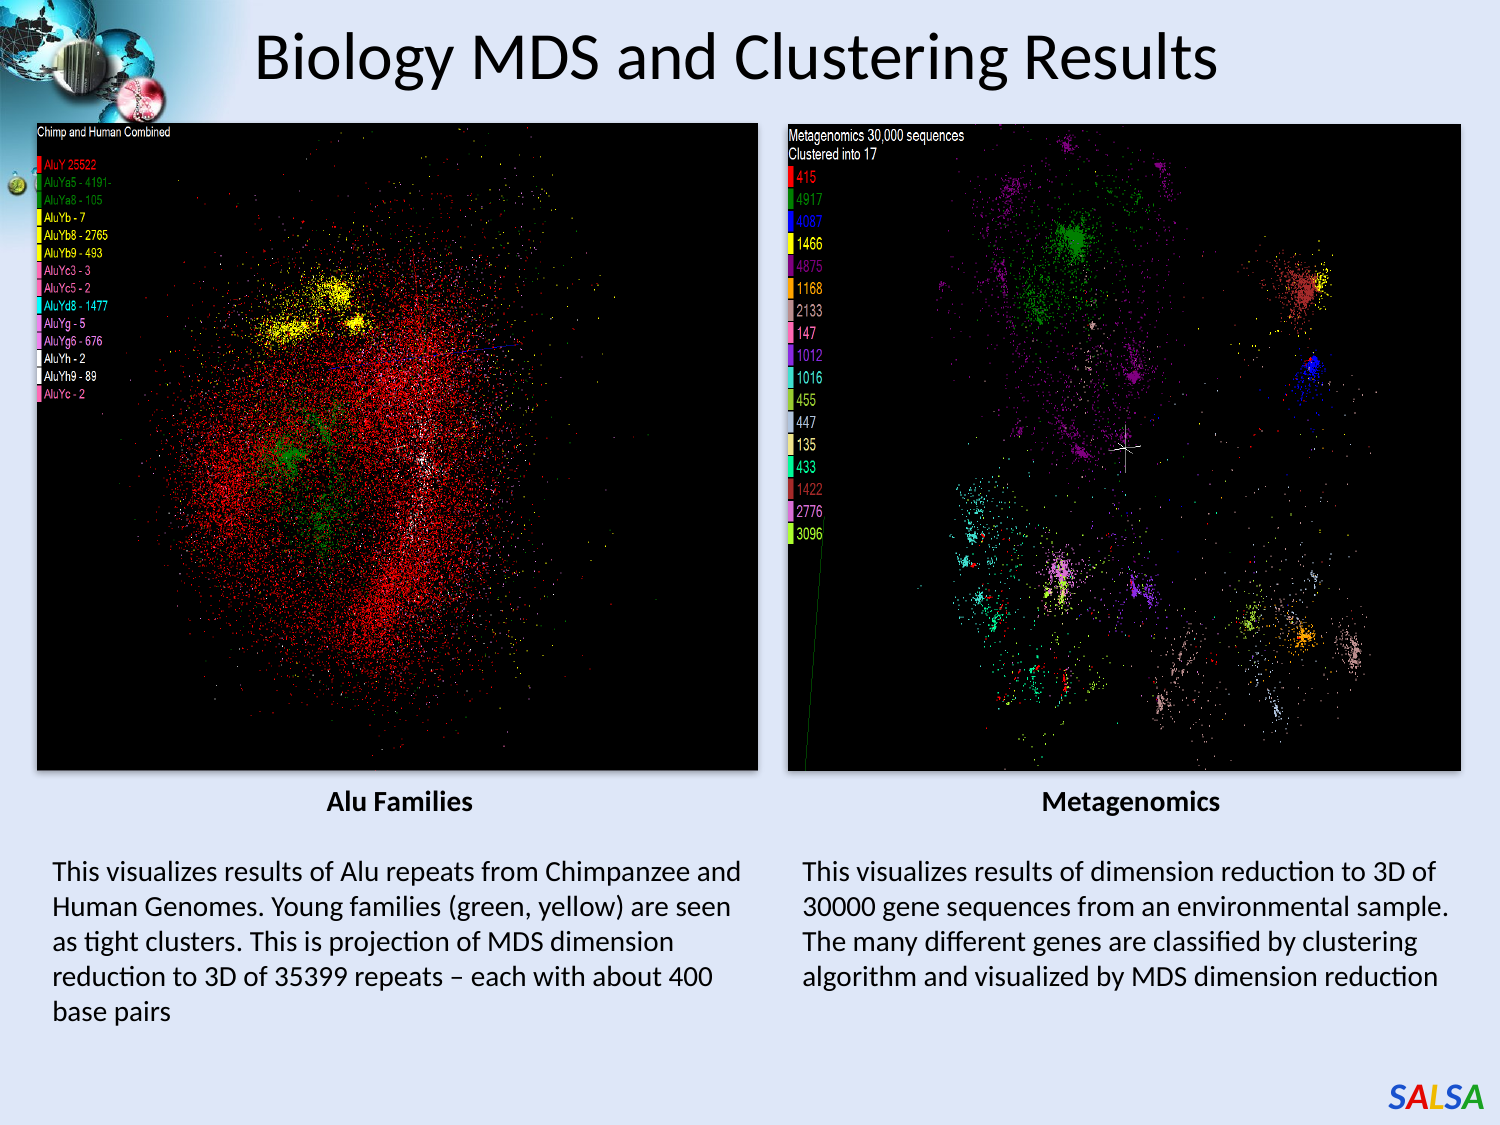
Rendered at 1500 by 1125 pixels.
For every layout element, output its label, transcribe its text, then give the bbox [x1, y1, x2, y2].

picture [0, 0, 759, 771]
text_box Metagenomics This visualizes results of dimension reduction to 3D of 30000 gene sequences from an environmental sample. The many different genes are classified by clustering algorithm and visualized by MDS dimension reduction [787, 774, 1475, 1000]
picture [787, 124, 1462, 771]
text_box Alu Families This visualizes results of Alu repeats from Chimpanzee and Human Genomes. Young families (green, yellow) are seen as tight clusters. This is projection of MDS dimension reduction to 3D of 35399 repeats – each with about 400 base pairs [37, 774, 763, 1035]
title Biology MDS and Clustering Results [150, 0, 1325, 125]
